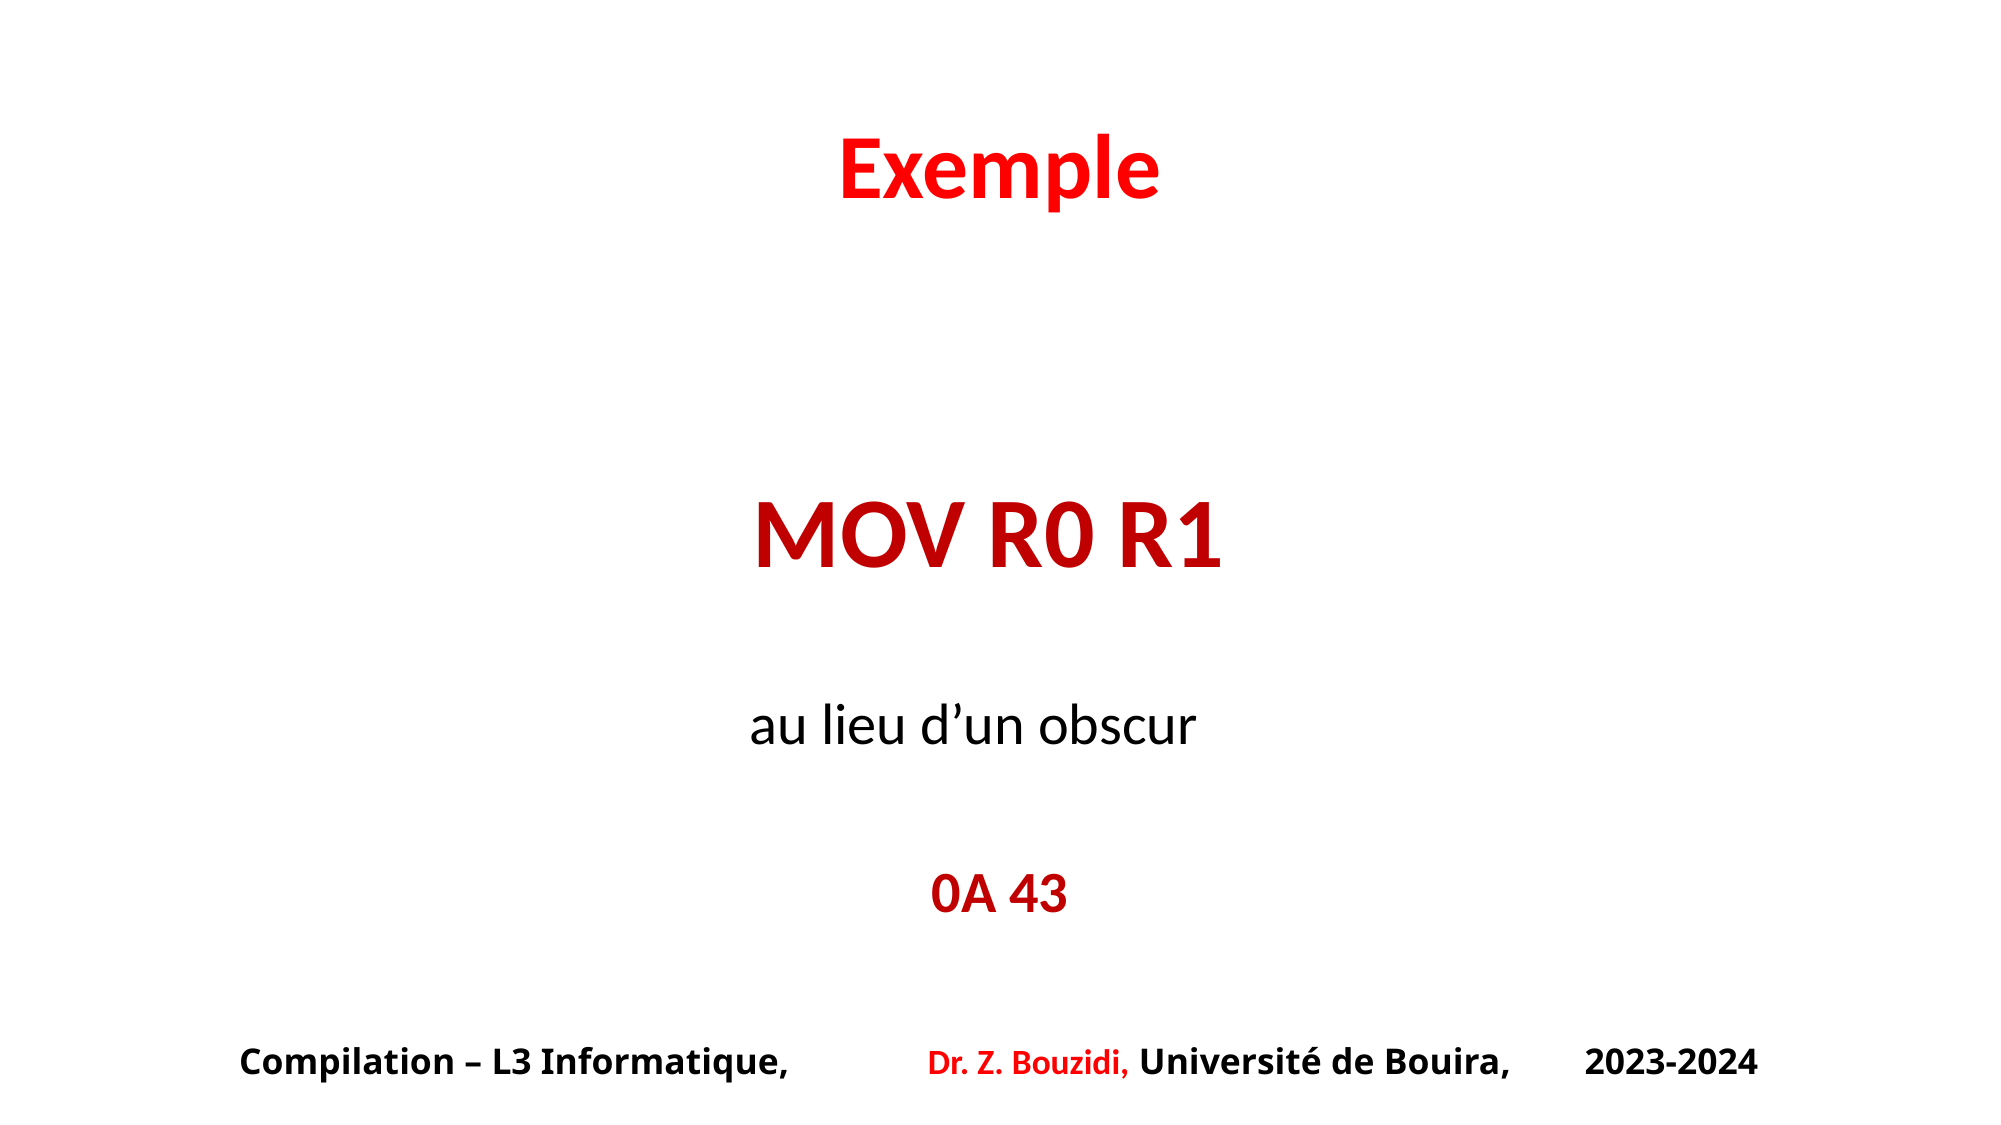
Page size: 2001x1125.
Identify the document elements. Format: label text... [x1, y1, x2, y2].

text_box Compilation – L3 Informatique, Dr. Z. Bouzidi, Université de Bouira, 2023-2024 [136, 1036, 1861, 1091]
list MOV R0 R1 au lieu d’un obscur 0A 43 [137, 299, 1863, 1014]
title Exemple [137, 59, 1863, 278]
